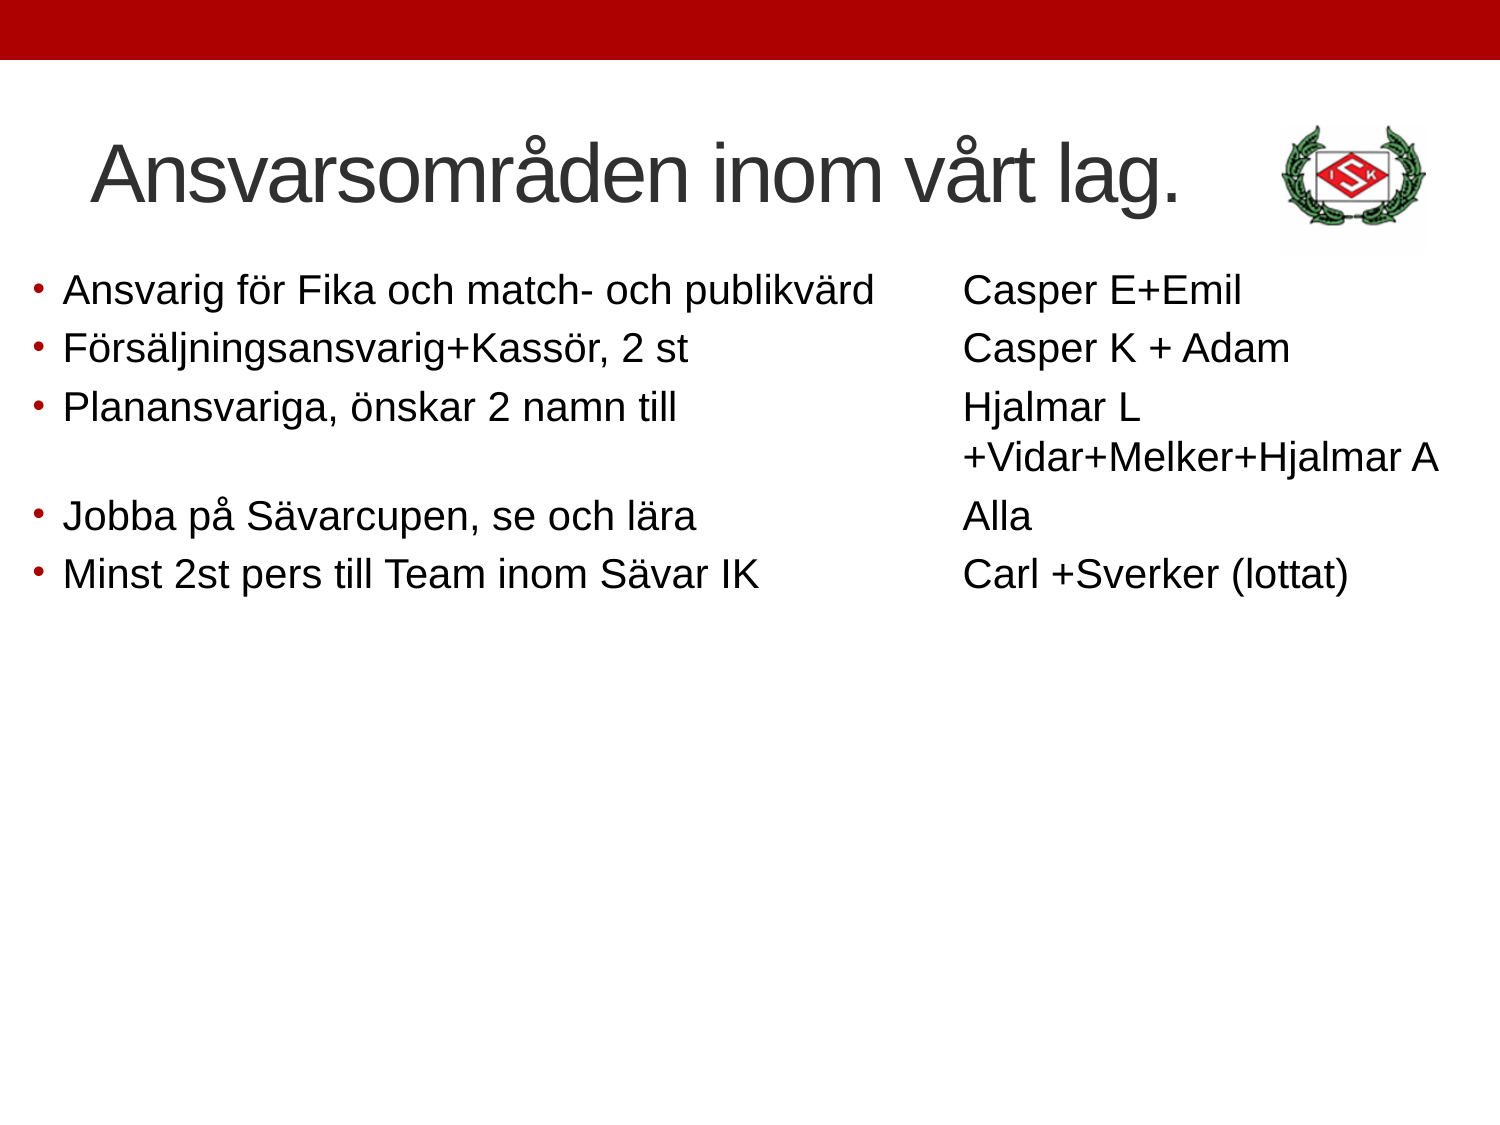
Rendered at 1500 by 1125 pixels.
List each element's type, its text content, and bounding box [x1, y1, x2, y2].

title Ansvarsområden inom vårt lag. [75, 87, 1425, 250]
list Ansvarig för Fika och match- och publikvärd Casper E+Emil Försäljningsansvarig+Kassör, 2 st Casper K + Adam Planansvariga, önskar 2 namn till Hjalmar L +Vidar+Melker+Hjalmar A Jobba på Sävarcupen, se och lära Alla Minst 2st pers till Team inom Sävar IK Carl +Sverker (lottat) [17, 255, 1500, 1056]
picture [1281, 125, 1427, 255]
